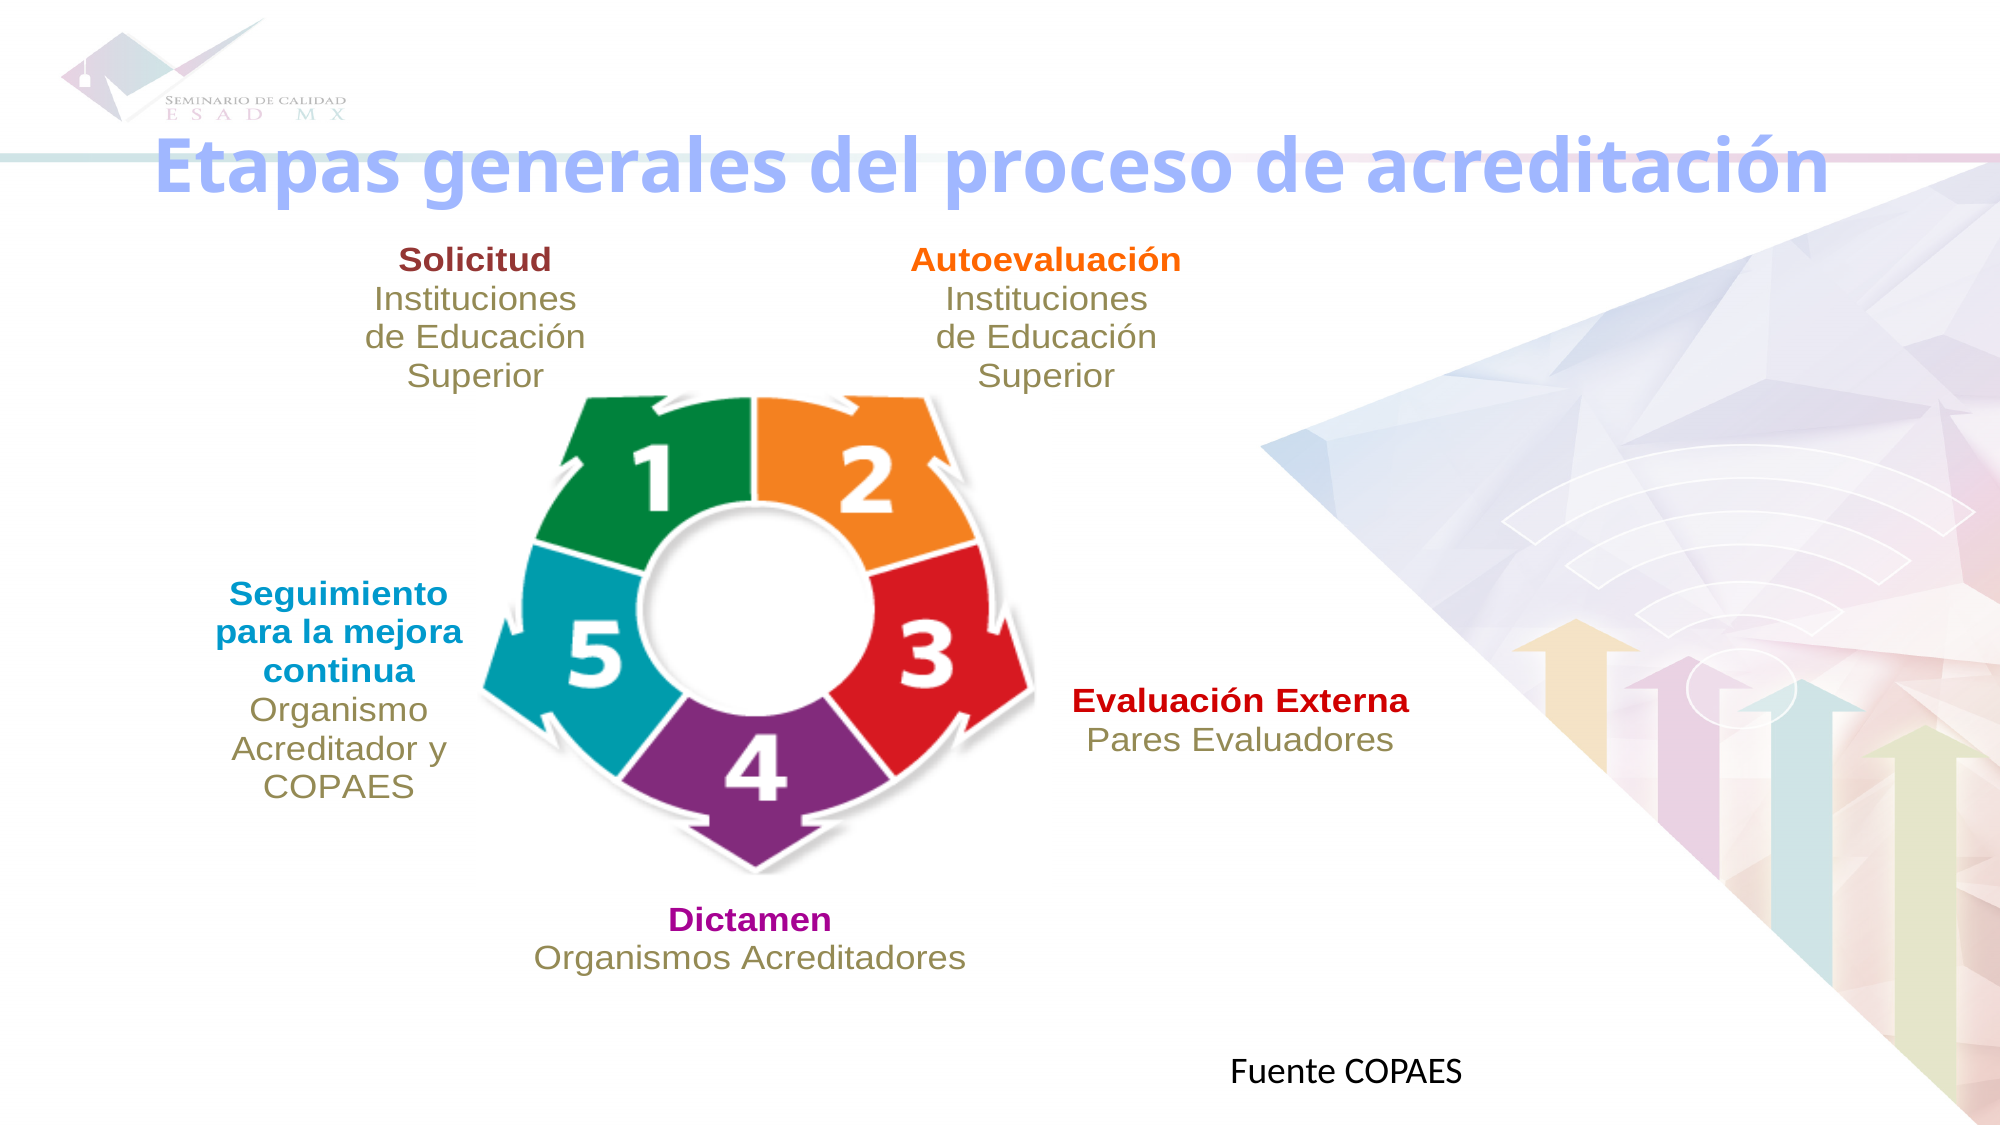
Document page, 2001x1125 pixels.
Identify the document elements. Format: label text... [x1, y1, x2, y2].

picture [138, 228, 1807, 993]
text_box Fuente COPAES [1215, 1039, 1514, 1099]
title Etapas generales del proceso de acreditación [137, 59, 1863, 278]
